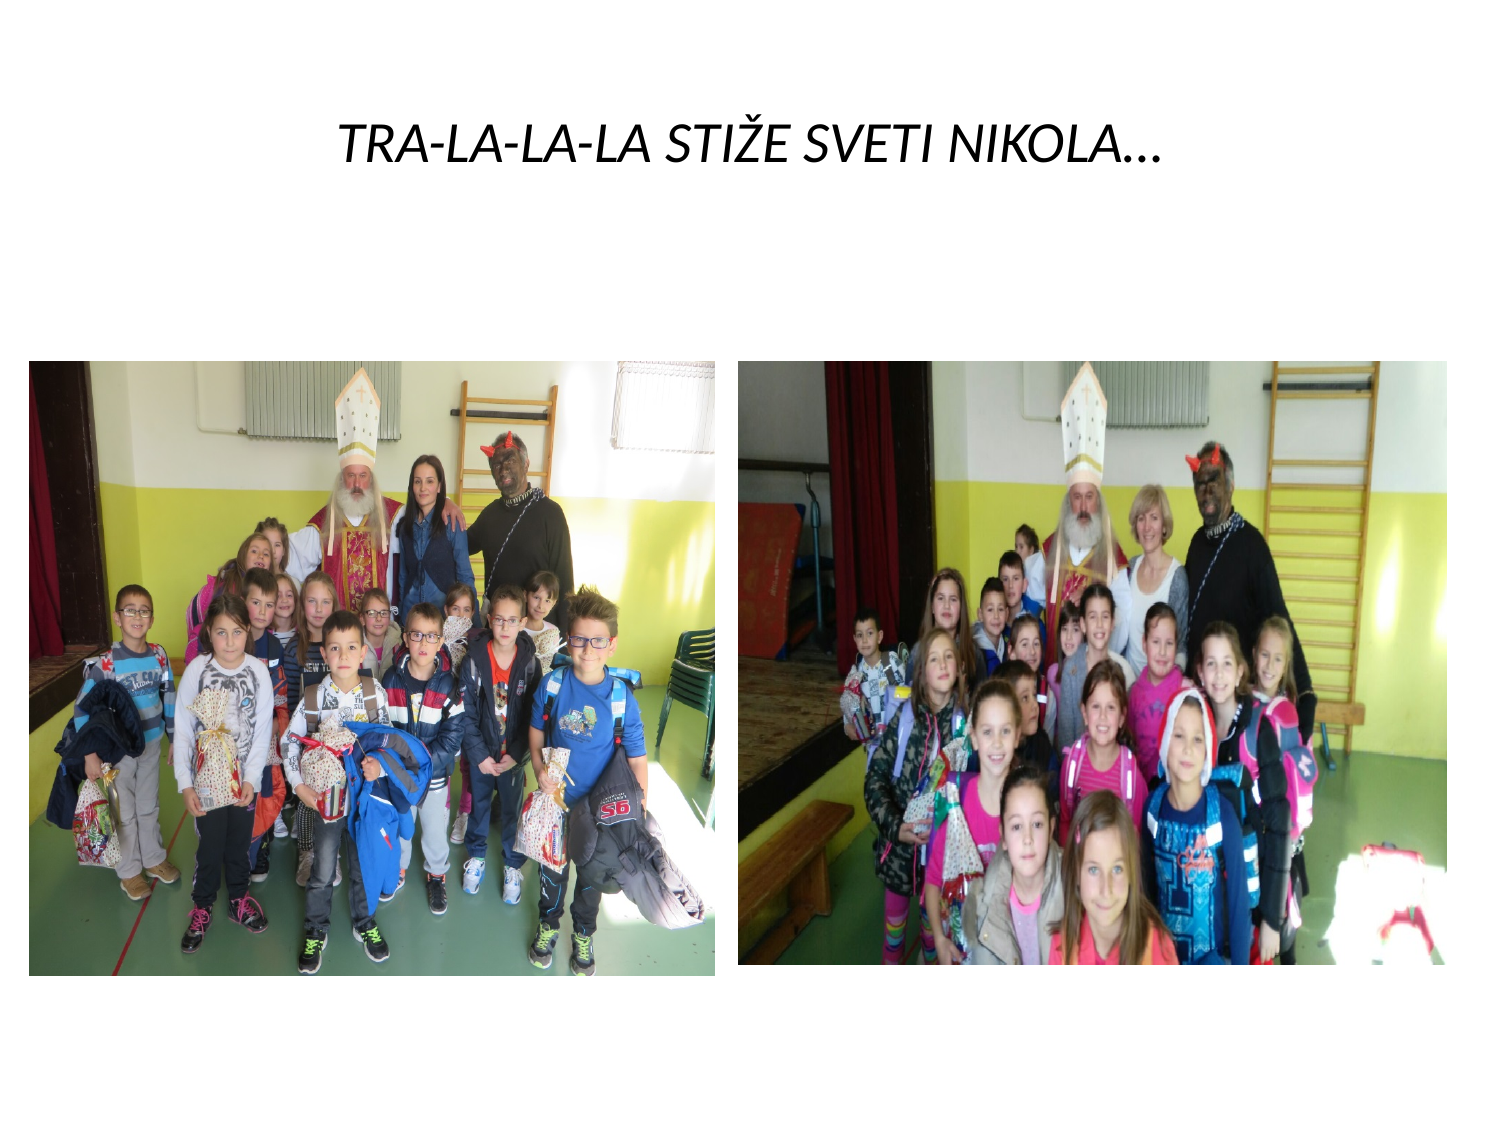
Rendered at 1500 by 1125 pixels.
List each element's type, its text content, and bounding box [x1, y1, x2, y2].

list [29, 361, 715, 977]
title TRA-LA-LA-LA STIŽE SVETI NIKOLA… [75, 45, 1425, 233]
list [737, 361, 1448, 965]
